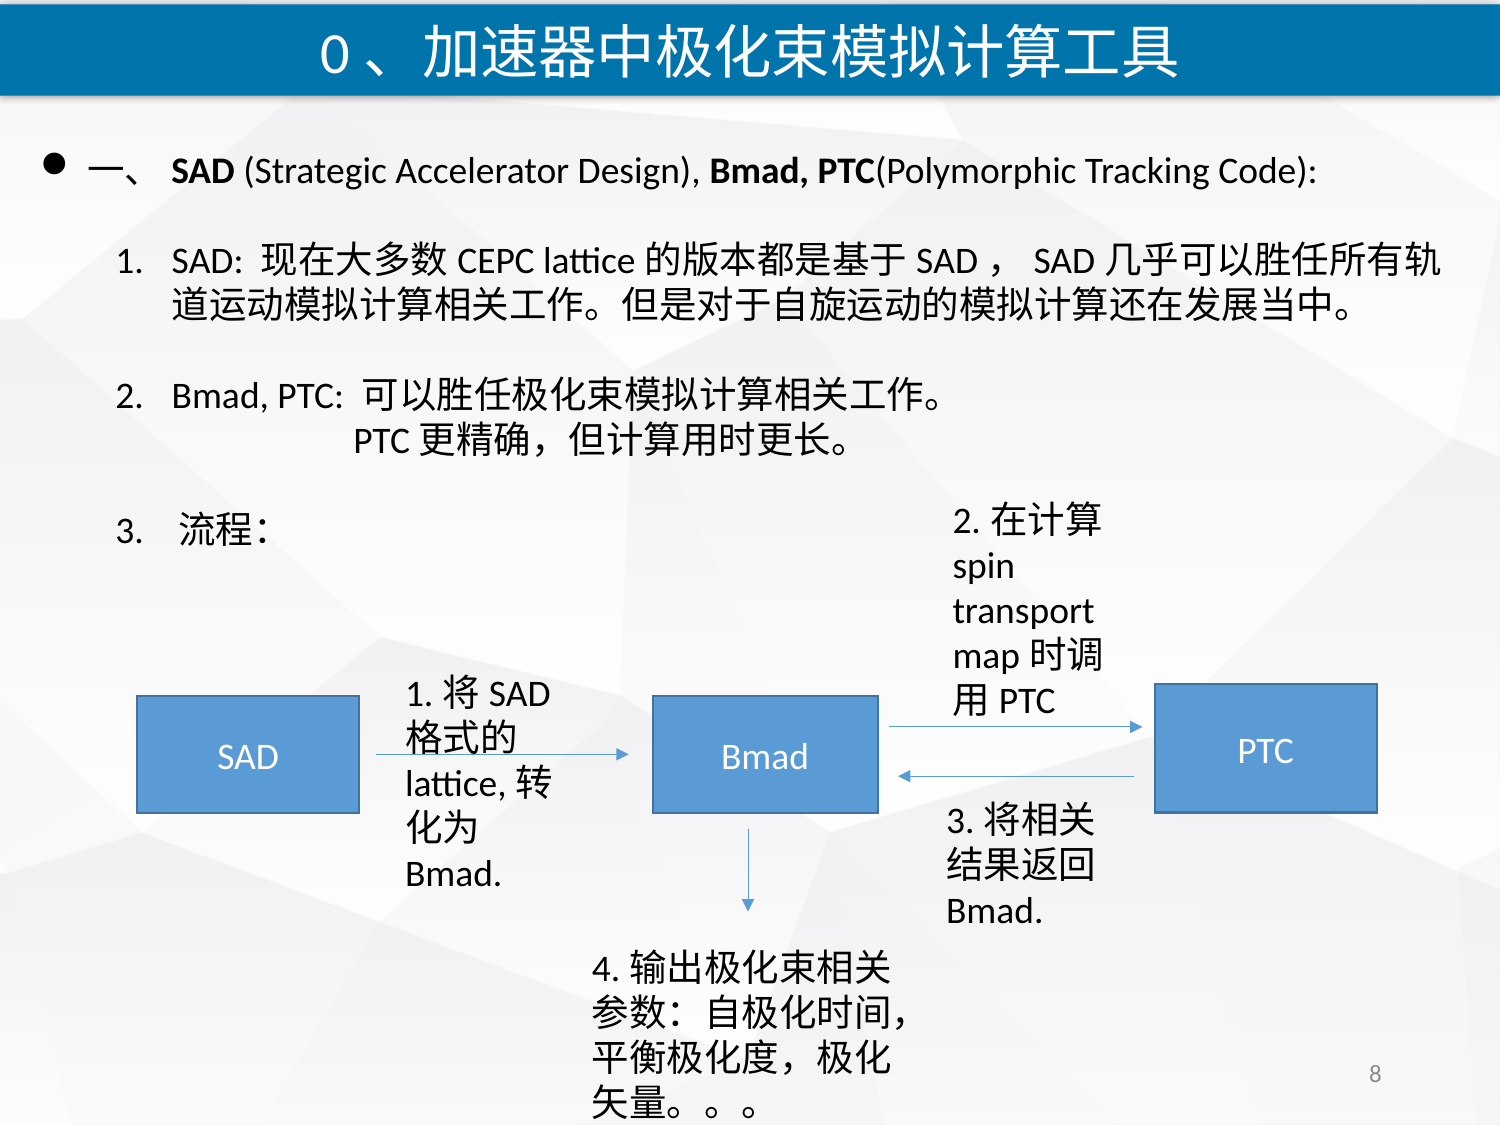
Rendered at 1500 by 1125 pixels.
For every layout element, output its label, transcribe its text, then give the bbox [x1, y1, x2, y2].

text_box 一、SAD (Strategic Accelerator Design), Bmad, PTC(Polymorphic Tracking Code): SAD: 现在大多数CEPC lattice的版本都是基于SAD，SAD几乎可以胜任所有轨道运动模拟计算相关工作。但是对于自旋运动的模拟计算还在发展当中。 Bmad, PTC: 可以胜任极化束模拟计算相关工作。 PTC更精确，但计算用时更长。 3. 流程： [25, 138, 1471, 559]
picture [0, 97, 1500, 1125]
text_box 3.将相关结果返回Bmad. [931, 788, 1134, 938]
text_box 0、加速器中极化束模拟计算工具 [0, 3, 1500, 97]
text_box Bmad [652, 695, 879, 814]
text_box SAD [136, 695, 360, 814]
text_box PTC [1154, 683, 1378, 814]
text_box 2.在计算spin transport map时调用PTC [937, 488, 1141, 726]
slide_number 8 [1059, 1042, 1397, 1103]
text_box 1.将SAD格式的lattice,转化为Bmad. [390, 755, 593, 901]
text_box 1.将SAD格式的lattice,转化为Bmad. [390, 661, 593, 754]
text_box 4.输出极化束相关参数：自极化时间，平衡极化度，极化矢量。。。 [577, 936, 938, 1125]
